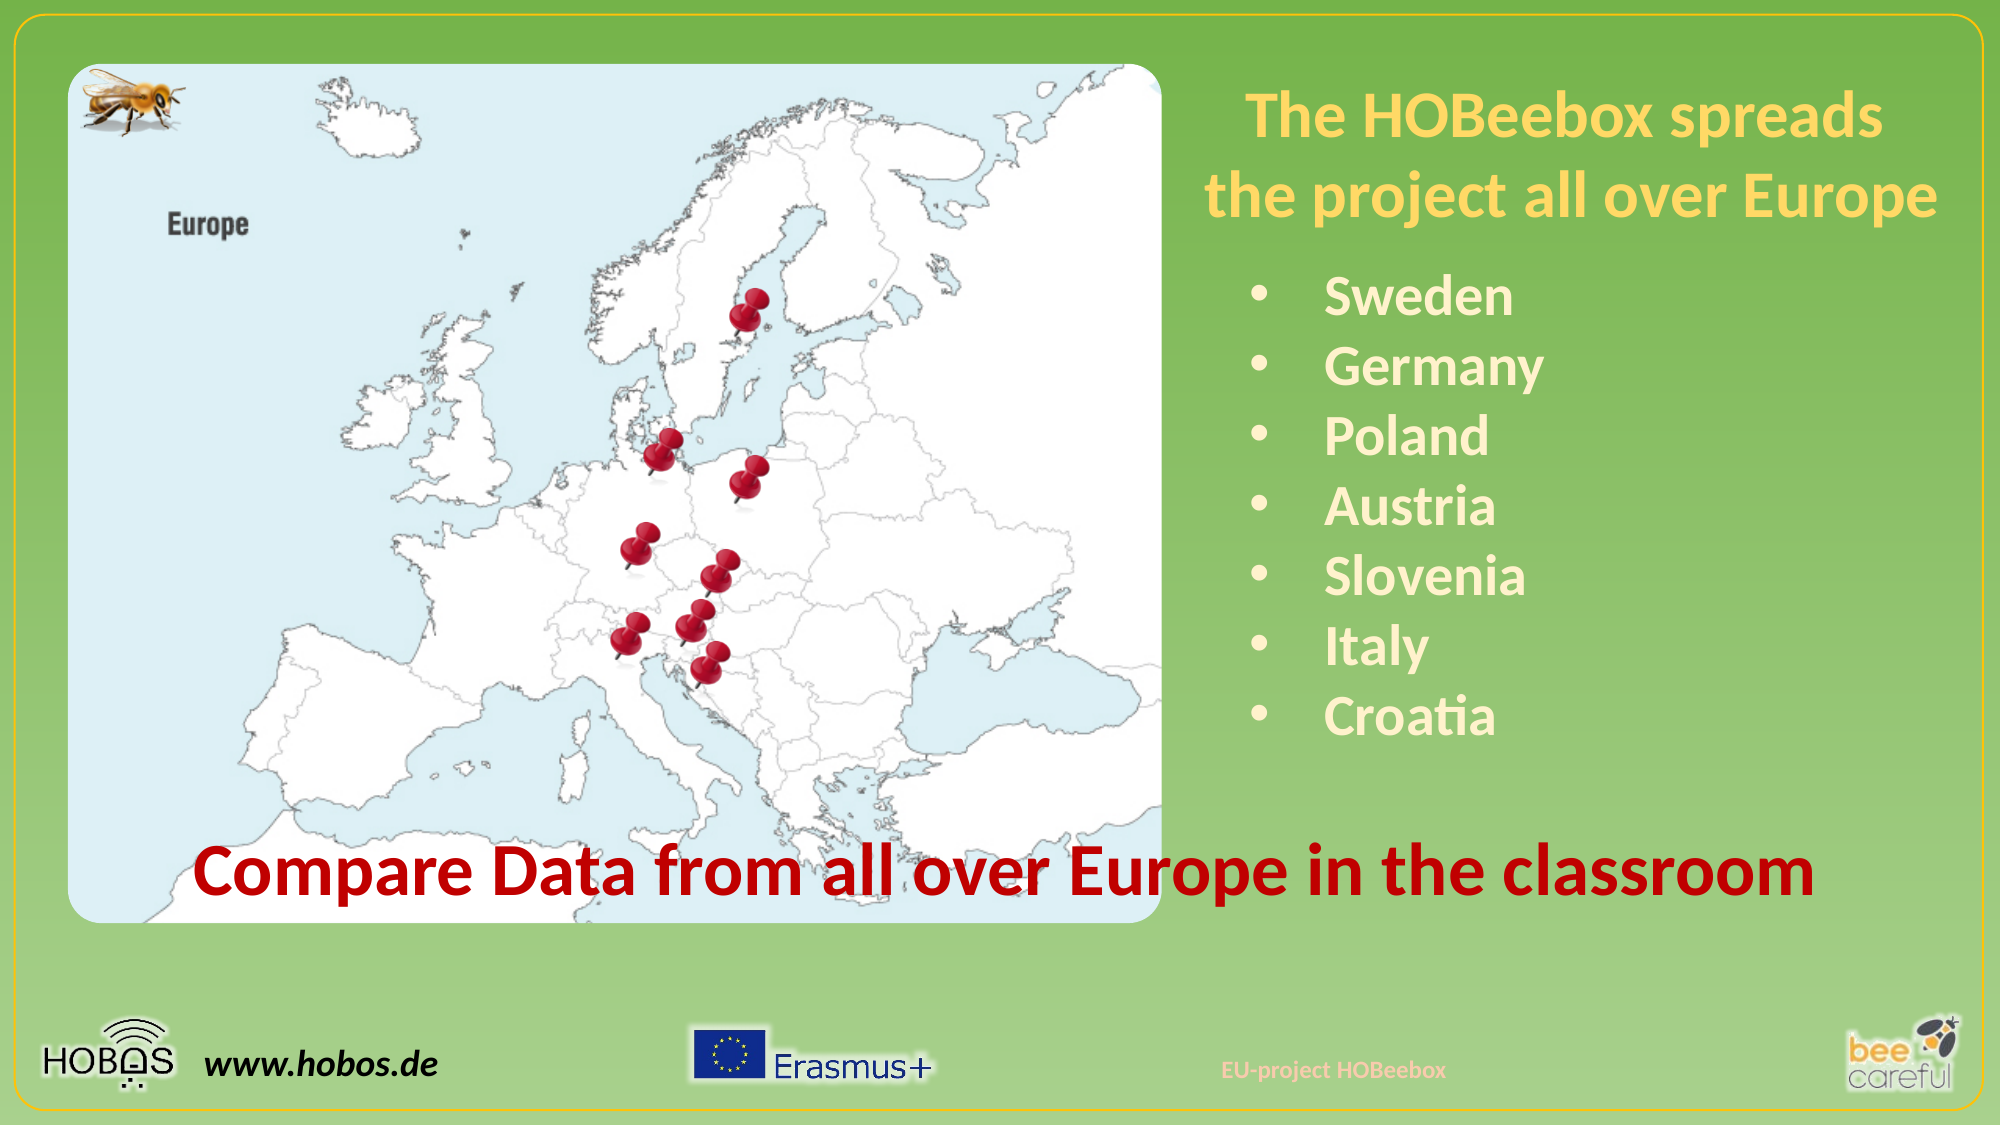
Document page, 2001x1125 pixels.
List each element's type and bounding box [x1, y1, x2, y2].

picture [716, 284, 783, 352]
picture [80, 62, 188, 141]
picture [607, 518, 675, 585]
picture [716, 451, 783, 519]
picture [679, 1016, 944, 1092]
picture [597, 545, 754, 704]
picture [630, 424, 697, 492]
text_box [14, 14, 1983, 1111]
